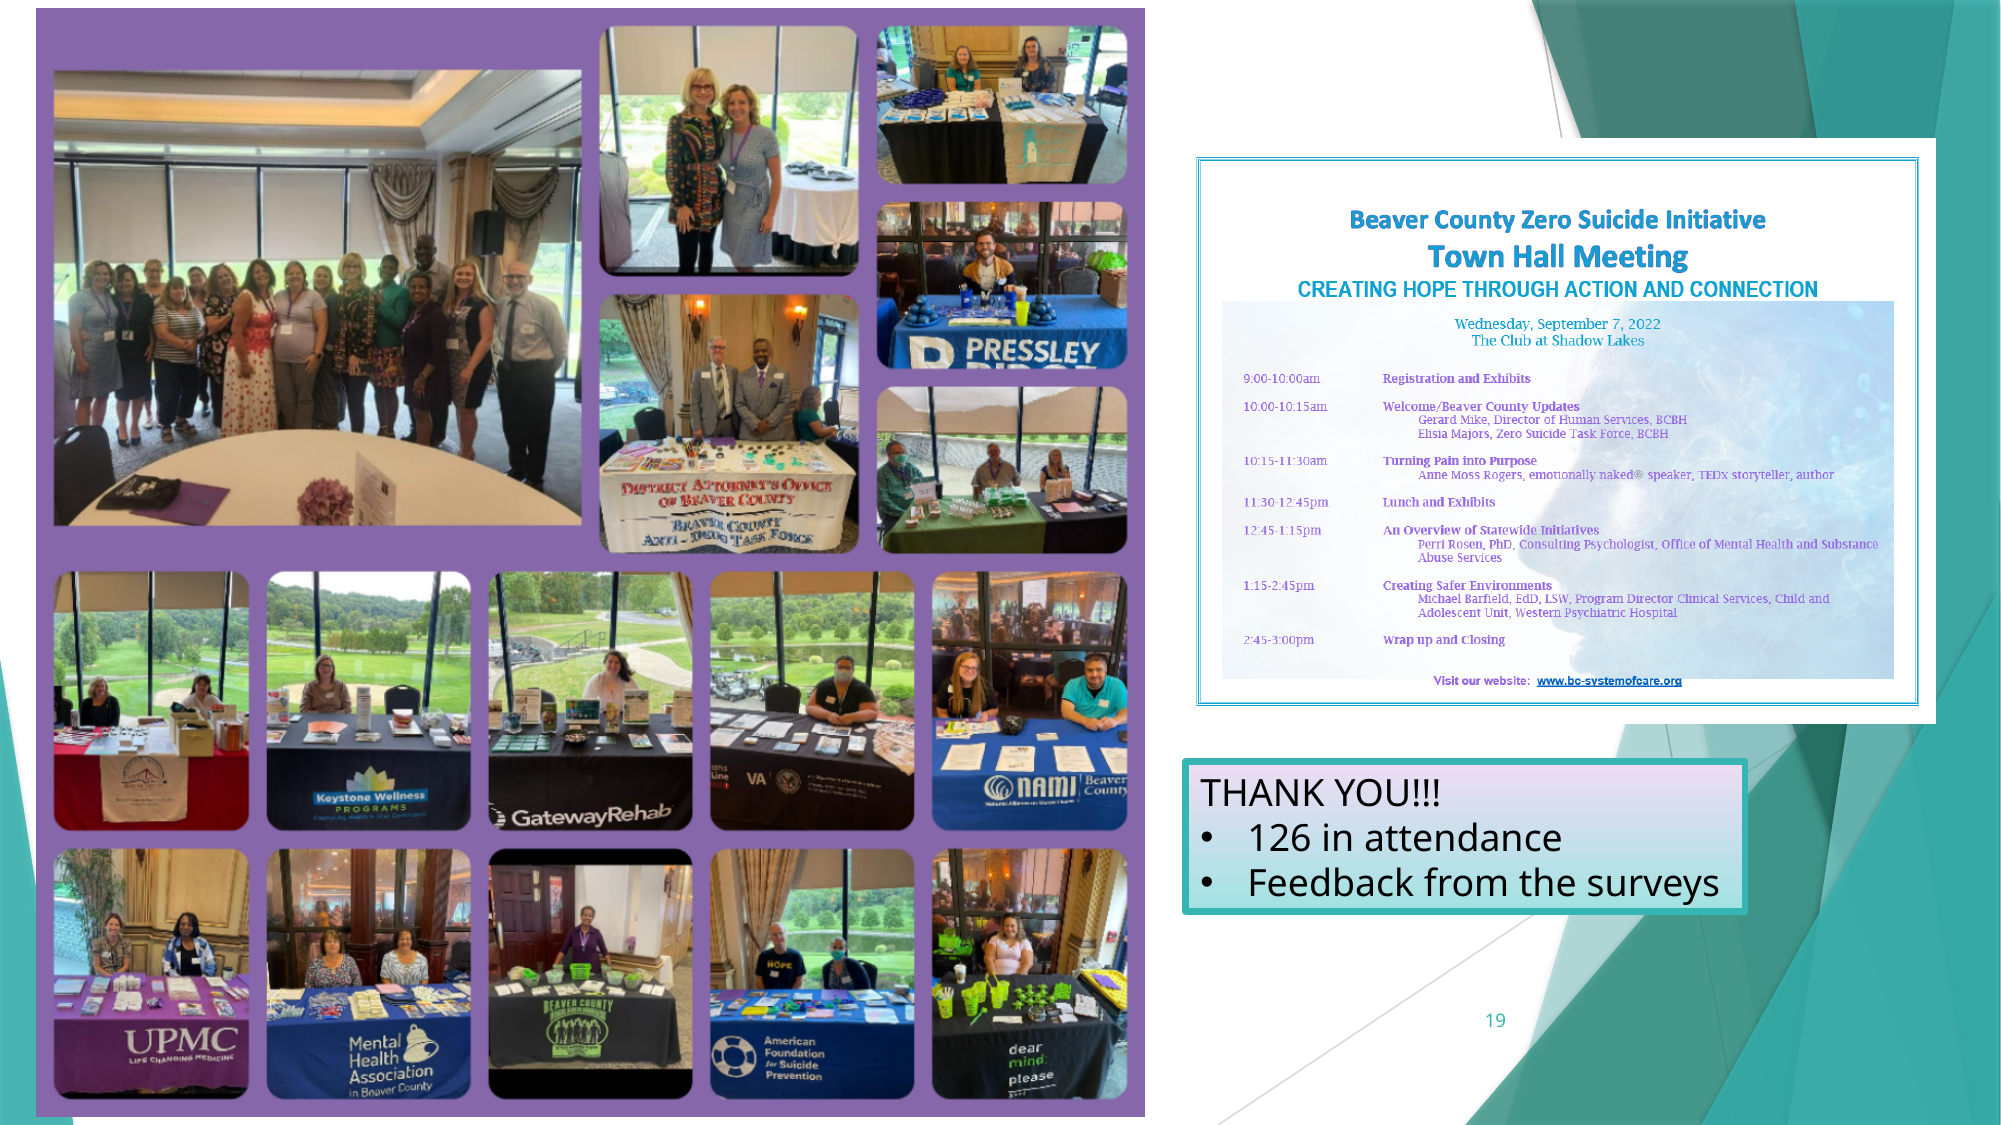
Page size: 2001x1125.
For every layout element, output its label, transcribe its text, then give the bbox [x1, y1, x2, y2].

text_box THANK YOU!!! 126 in attendance Feedback from the surveys [1185, 761, 1745, 912]
picture [1175, 137, 1937, 724]
picture [36, 7, 1146, 1117]
slide_number 19 [1409, 991, 1522, 1051]
